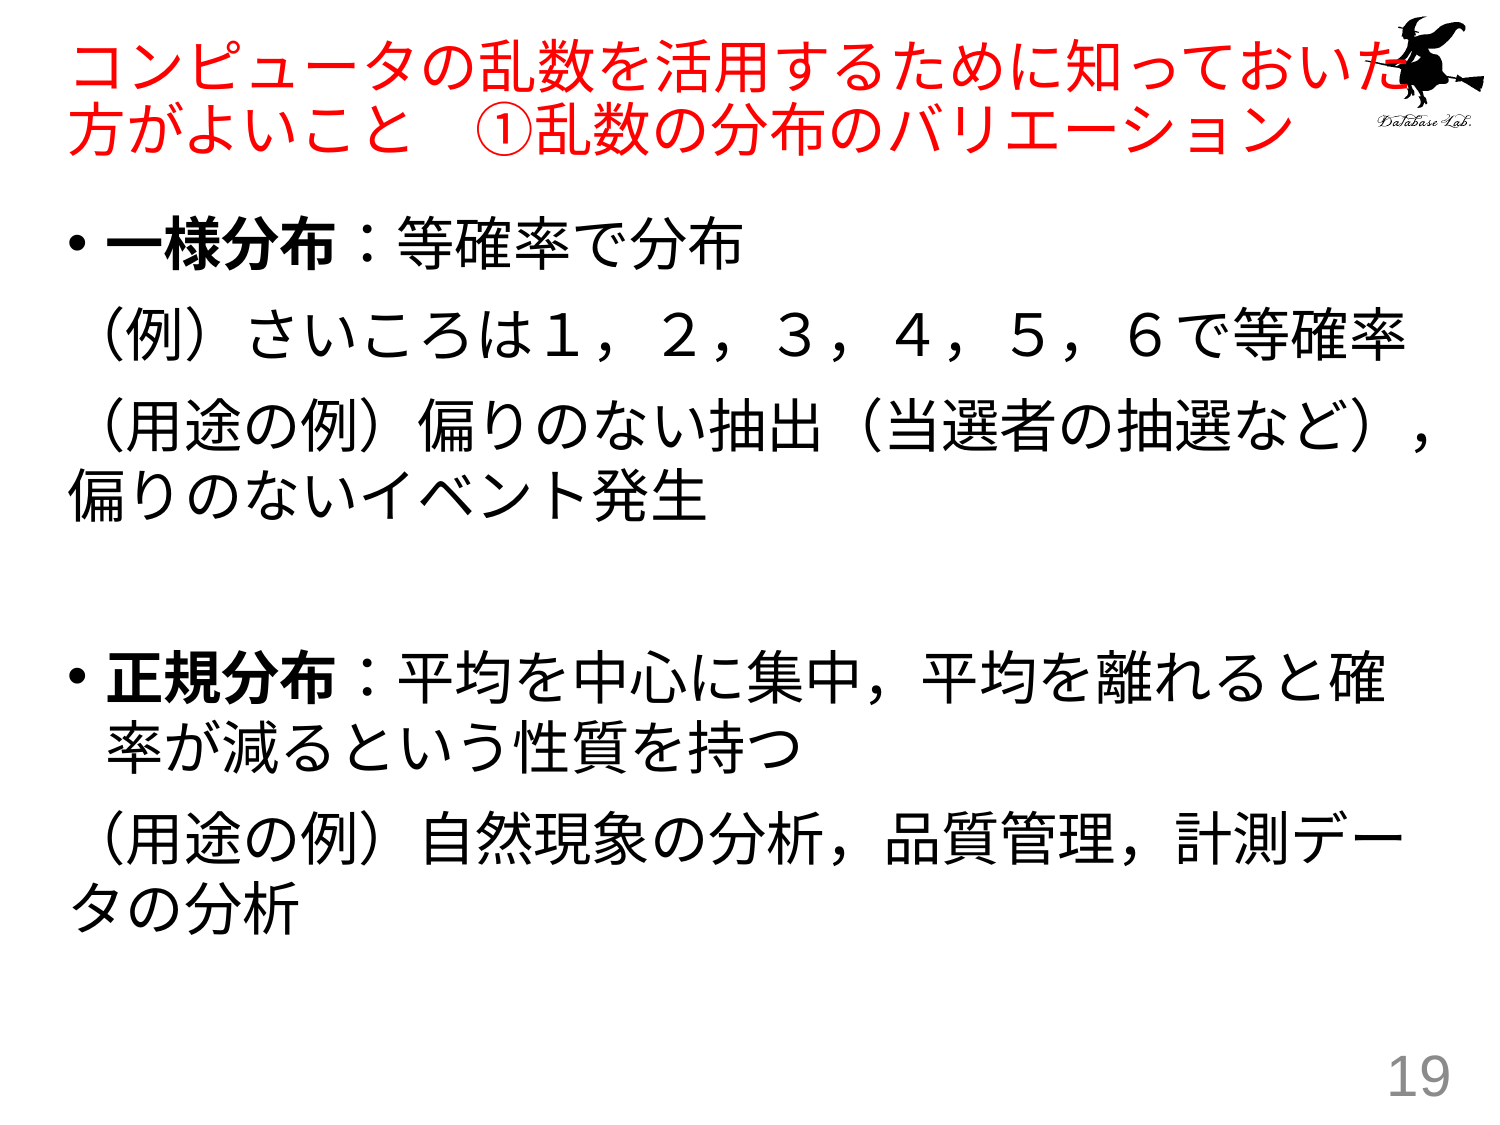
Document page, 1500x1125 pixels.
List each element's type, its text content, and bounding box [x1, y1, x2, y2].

picture [1362, 14, 1486, 130]
title コンピュータの乱数を活用するために知っておいた方がよいこと ①乱数の分布のバリエーション [52, 28, 1441, 174]
list 一様分布：等確率で分布 （例）さいころは１，２，３，４，５，６で等確率 （用途の例）偏りのない抽出（当選者の抽選など），偏りのないイベント発生 正規分布：平均を中心に集中，平均を離れると確率が減るという性質を持つ （用途の例）自然現象の分析，品質管理，計測データの分析 [52, 200, 1441, 1014]
slide_number 19 [1129, 1042, 1467, 1103]
